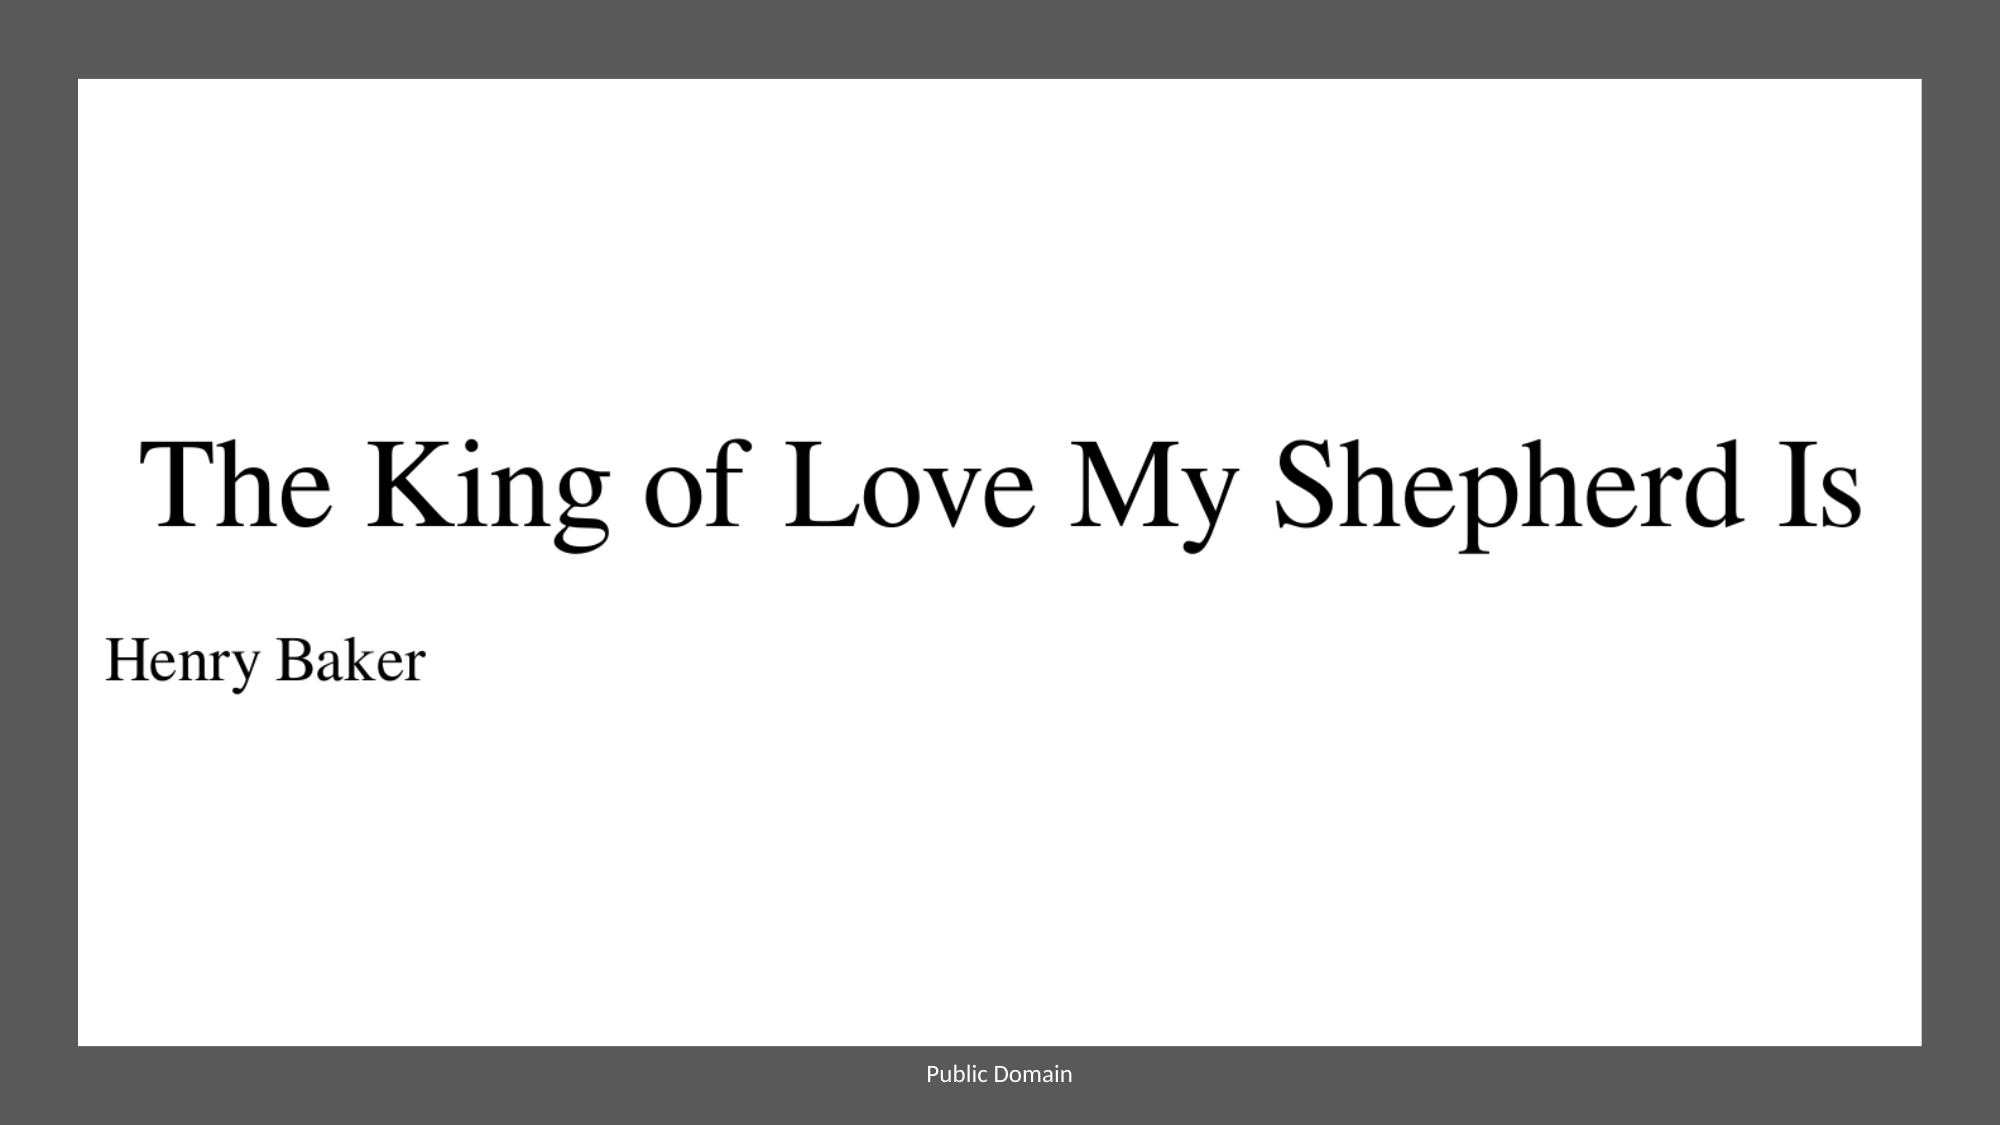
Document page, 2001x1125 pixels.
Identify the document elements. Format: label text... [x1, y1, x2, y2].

picture [105, 428, 1895, 697]
text_box [77, 78, 1923, 1047]
text_box [0, 0, 2000, 1125]
footer Public Domain [662, 1042, 1338, 1103]
